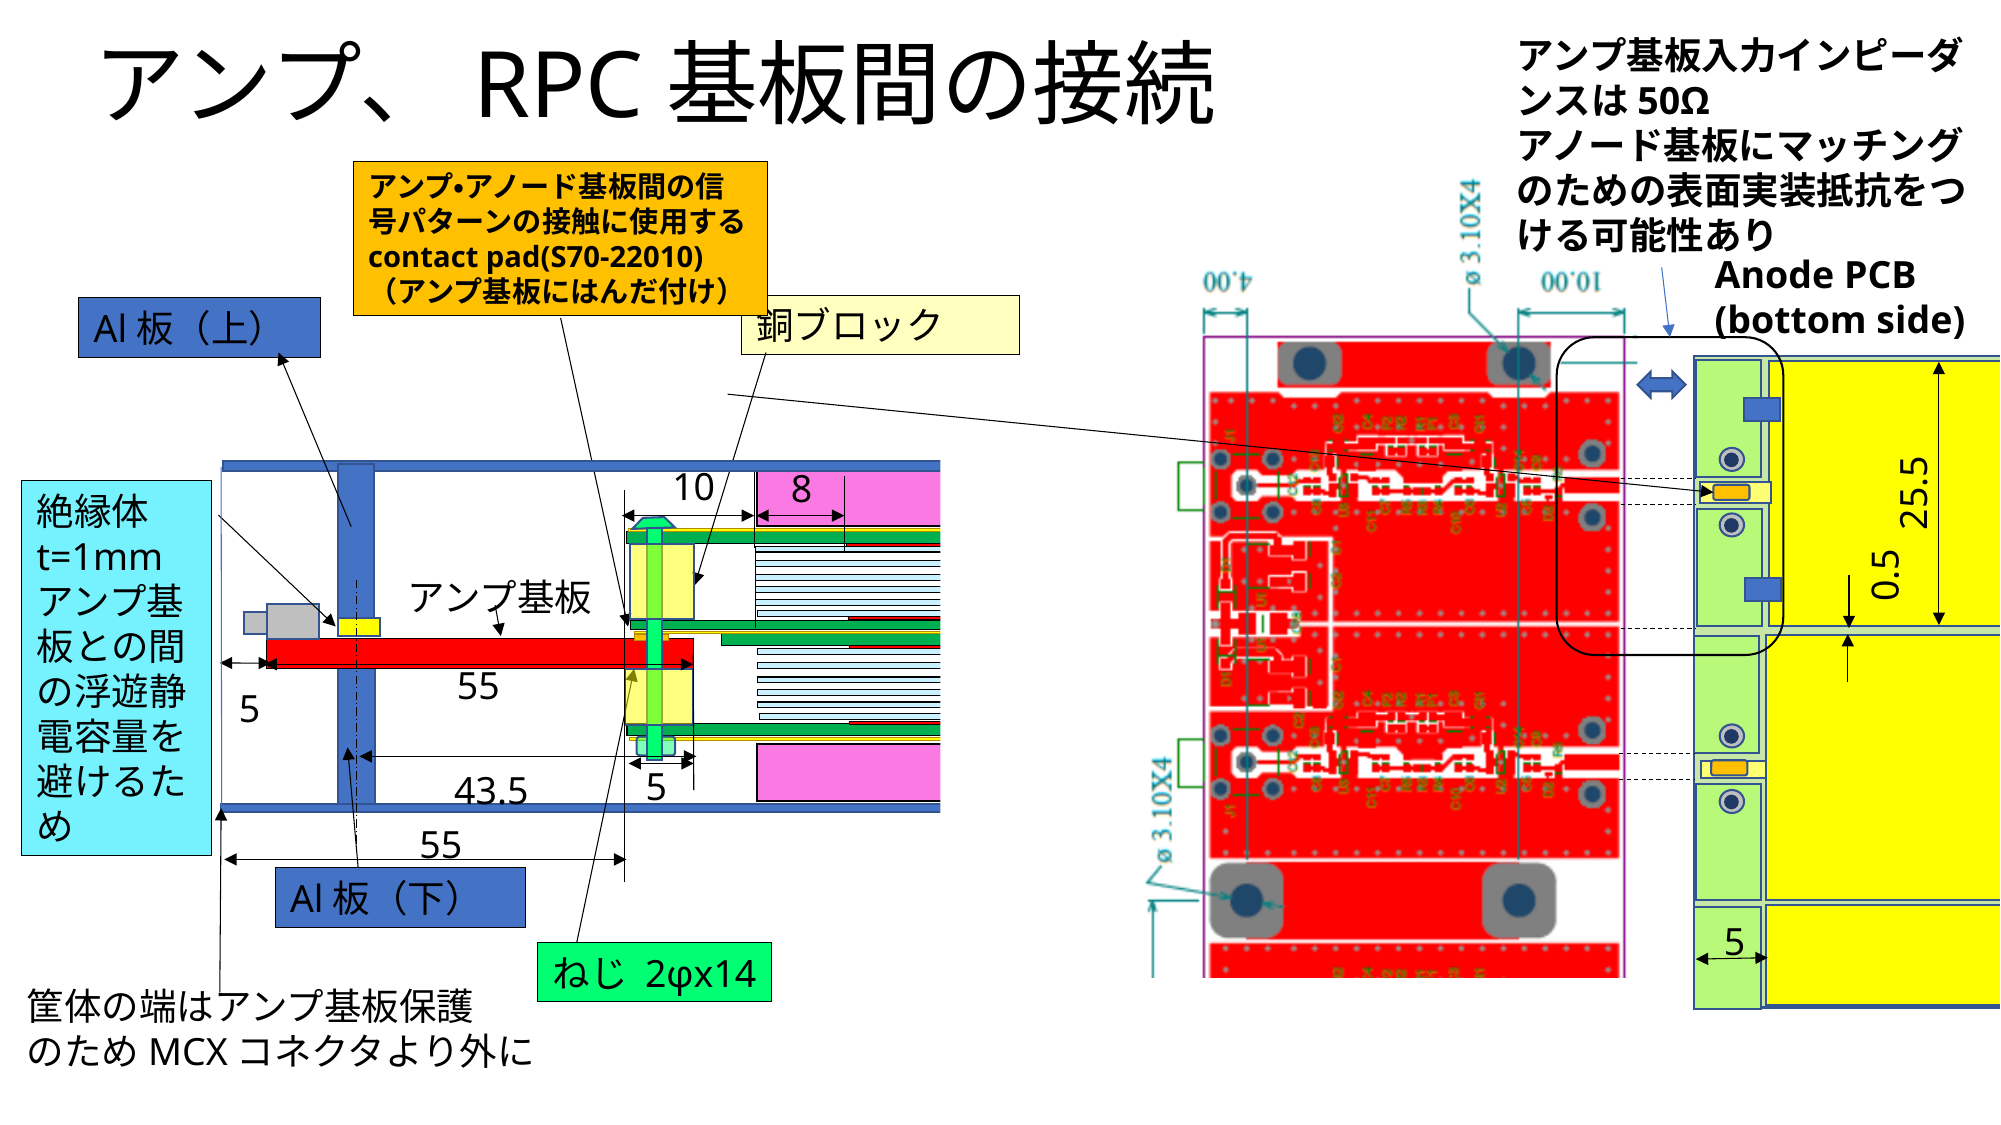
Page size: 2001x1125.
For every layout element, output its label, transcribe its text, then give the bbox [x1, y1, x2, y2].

text_box Anode PCB (bottom side) [1699, 243, 2000, 349]
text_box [1719, 724, 1745, 748]
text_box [278, 352, 352, 455]
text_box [727, 394, 1714, 493]
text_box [1719, 789, 1745, 813]
text_box [1780, 355, 2000, 360]
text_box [1719, 513, 1745, 537]
text_box [1693, 836, 2000, 955]
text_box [1719, 447, 1745, 471]
text_box [1695, 836, 1762, 901]
text_box [1780, 357, 1785, 635]
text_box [14, 455, 845, 1082]
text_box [1661, 267, 1670, 338]
title アンプ、RPC基板間の接続 [78, 0, 1804, 174]
text_box [1693, 906, 1762, 1010]
text_box 25.5 [1882, 441, 1938, 546]
text_box [1765, 904, 2000, 1006]
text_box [845, 493, 1417, 1003]
text_box [1762, 960, 2000, 1009]
text_box 5 [1708, 960, 1761, 971]
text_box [21, 161, 1417, 455]
text_box 5 [1708, 910, 1761, 957]
text_box [1782, 360, 2000, 627]
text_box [1569, 247, 1600, 316]
text_box [1765, 634, 2000, 901]
text_box [1781, 627, 2000, 634]
text_box アンプ基板入力インピーダンスは50Ω アノード基板にマッチングのための表面実装抵抗をつける可能性あり [1502, 25, 1982, 265]
text_box 0.5 [1853, 534, 1914, 617]
picture [976, 316, 1780, 836]
